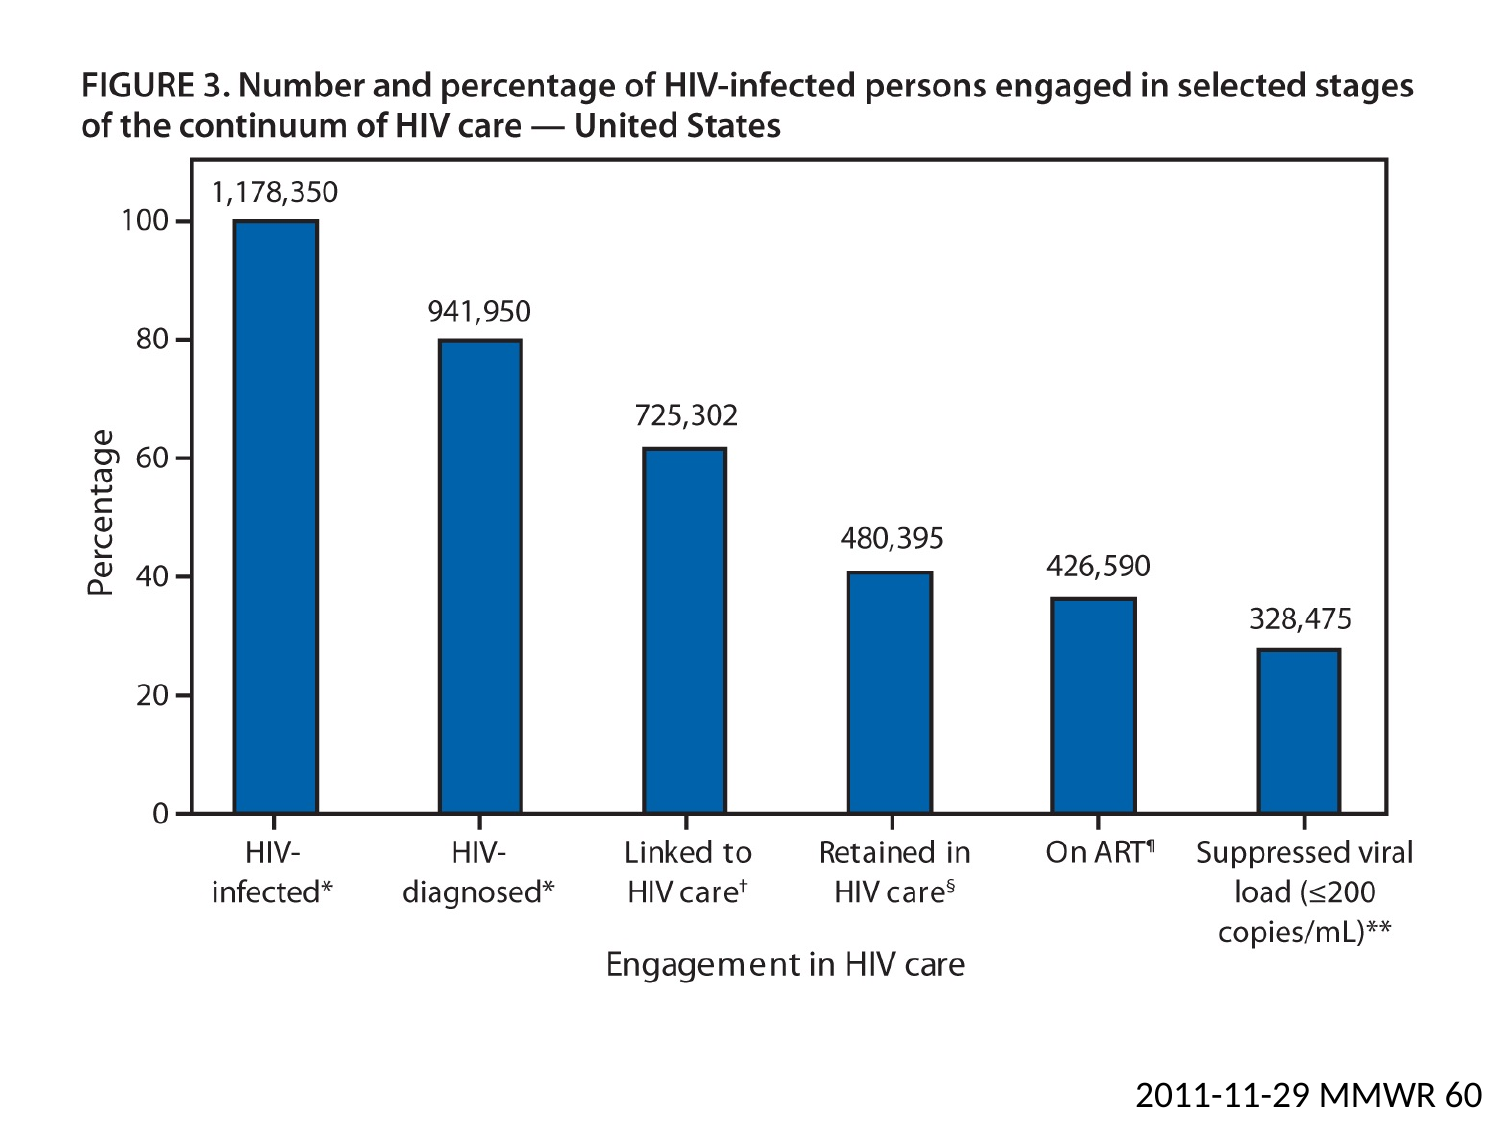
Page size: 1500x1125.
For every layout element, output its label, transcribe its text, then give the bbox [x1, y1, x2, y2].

picture [62, 49, 1438, 1004]
text_box 2011-11-29 MMWR 60 [1120, 1062, 1498, 1123]
